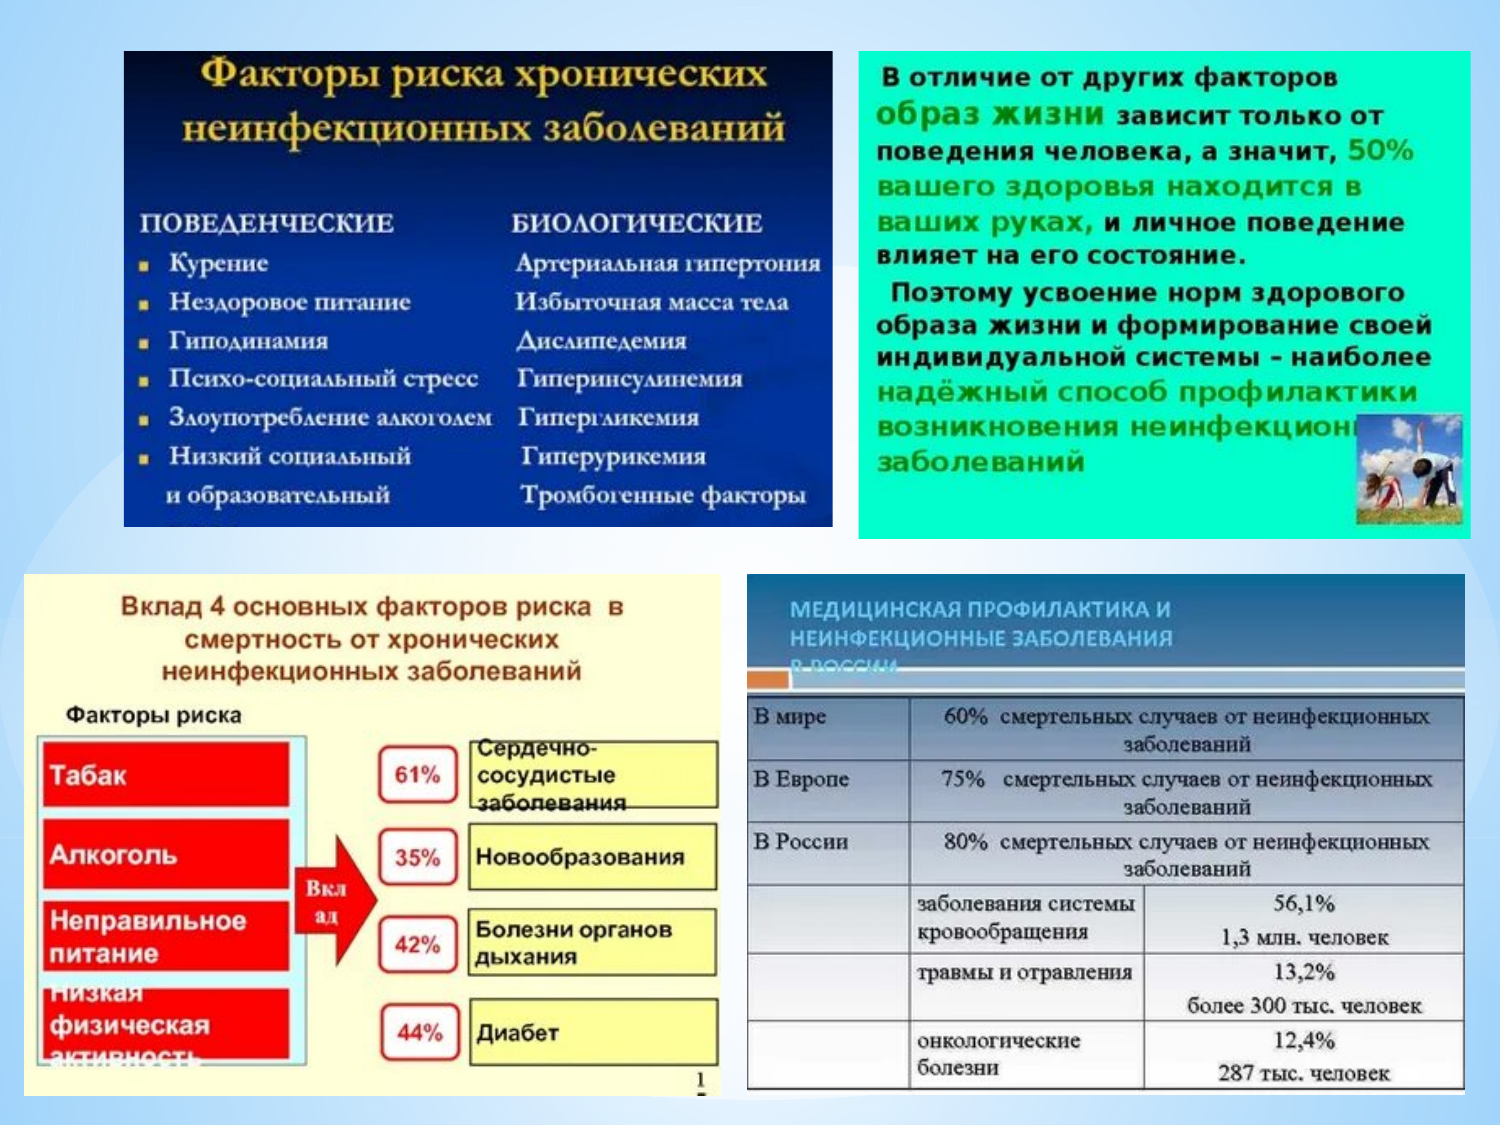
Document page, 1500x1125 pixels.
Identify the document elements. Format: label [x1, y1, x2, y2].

picture [858, 51, 1471, 540]
picture [746, 574, 1465, 1095]
picture [24, 574, 721, 1096]
picture [123, 51, 833, 527]
